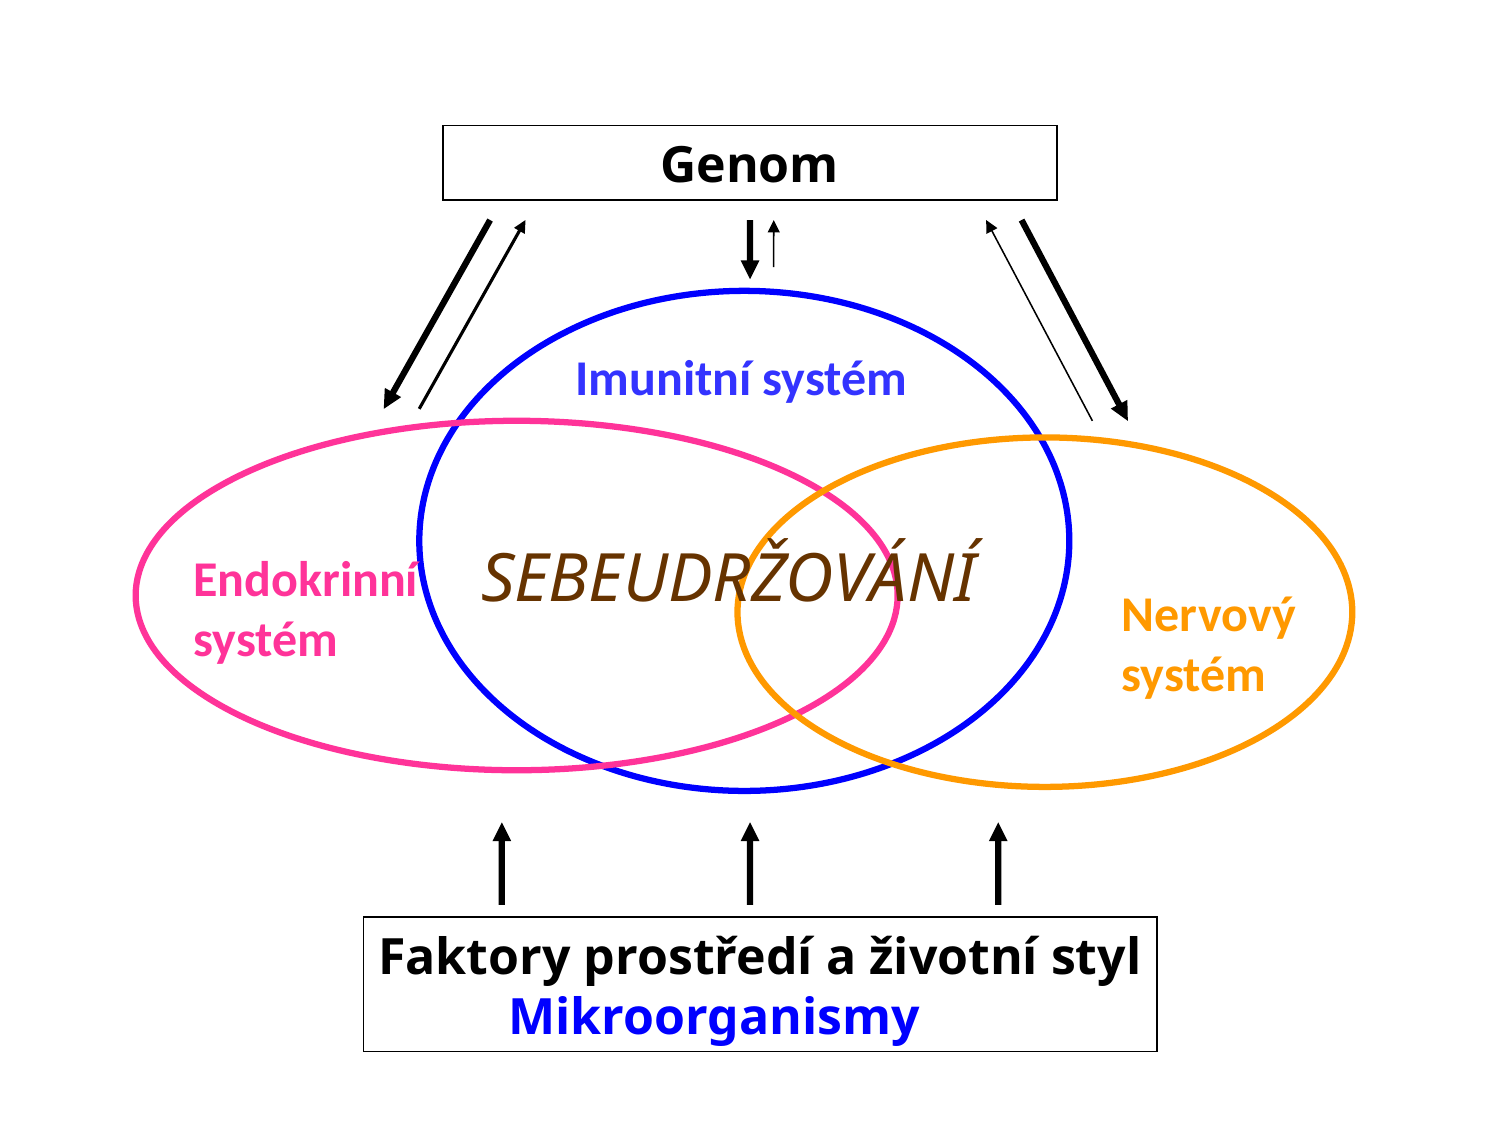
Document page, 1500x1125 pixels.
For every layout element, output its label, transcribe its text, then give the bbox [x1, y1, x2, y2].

text_box [743, 220, 757, 280]
text_box Endokrinní systém [178, 538, 445, 674]
text_box Faktory prostředí a životní styl Mikroorganismy [363, 916, 1157, 1052]
text_box Imunitní systém [560, 337, 996, 413]
text_box [1021, 219, 1128, 421]
text_box [602, 715, 891, 791]
text_box [135, 420, 822, 771]
text_box [767, 220, 780, 268]
text_box Nervový systém [1106, 574, 1323, 709]
text_box [383, 219, 491, 409]
text_box [495, 822, 509, 905]
text_box [738, 622, 1301, 787]
text_box [992, 822, 1005, 905]
text_box [458, 290, 1040, 491]
text_box Genom [442, 125, 1057, 201]
text_box SEBEUDRŽOVÁNÍ [466, 527, 1117, 622]
text_box [419, 220, 526, 409]
text_box [776, 437, 1353, 687]
text_box [986, 220, 1093, 421]
text_box [743, 822, 757, 905]
